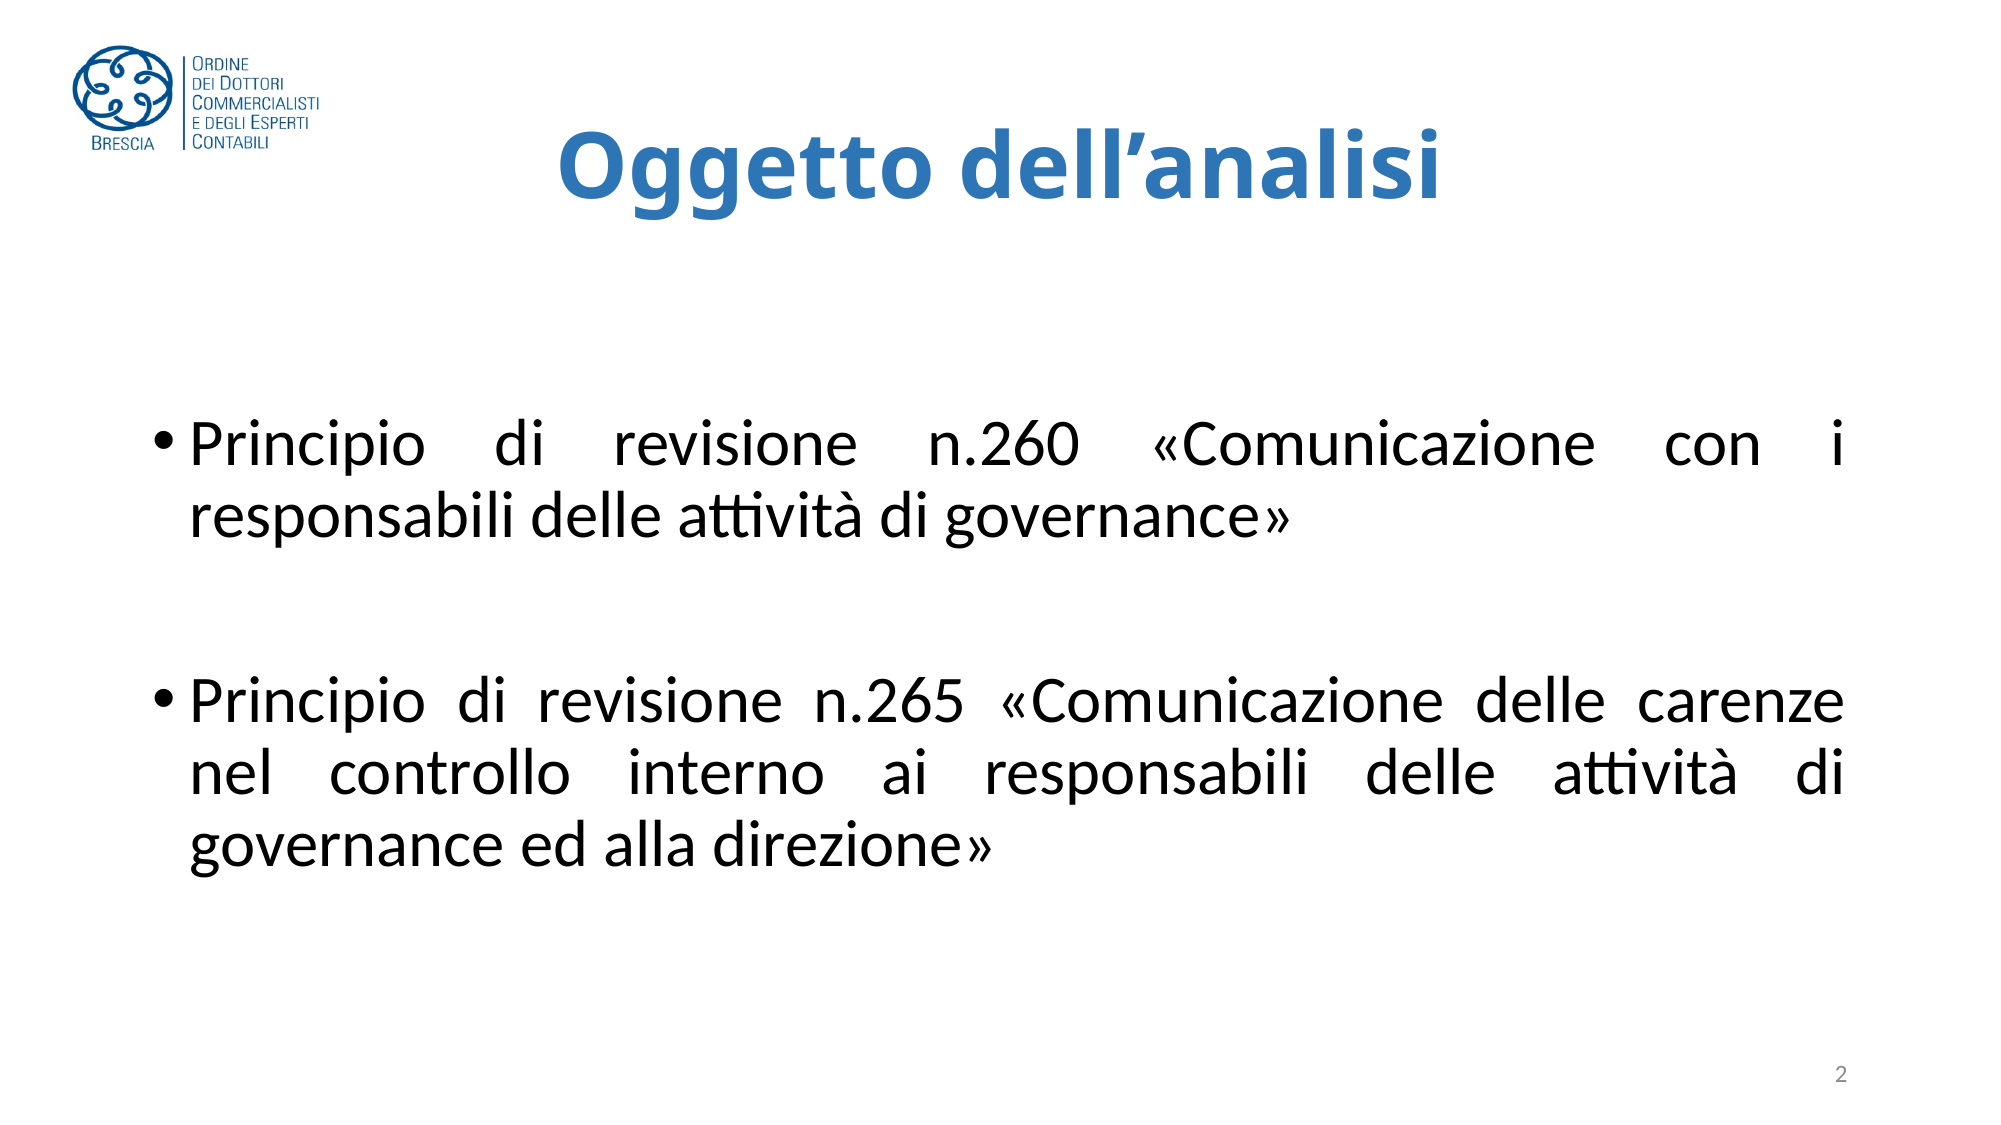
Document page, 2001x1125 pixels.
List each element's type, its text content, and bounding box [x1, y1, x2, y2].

title Oggetto dell’analisi [137, 59, 1863, 278]
picture [47, 34, 343, 162]
slide_number 2 [1412, 1042, 1863, 1103]
list Principio di revisione n.260 «Comunicazione con i responsabili delle attività di governance» Principio di revisione n.265 «Comunicazione delle carenze nel controllo interno ai responsabili delle attività di governance ed alla direzione» [137, 299, 1863, 1014]
